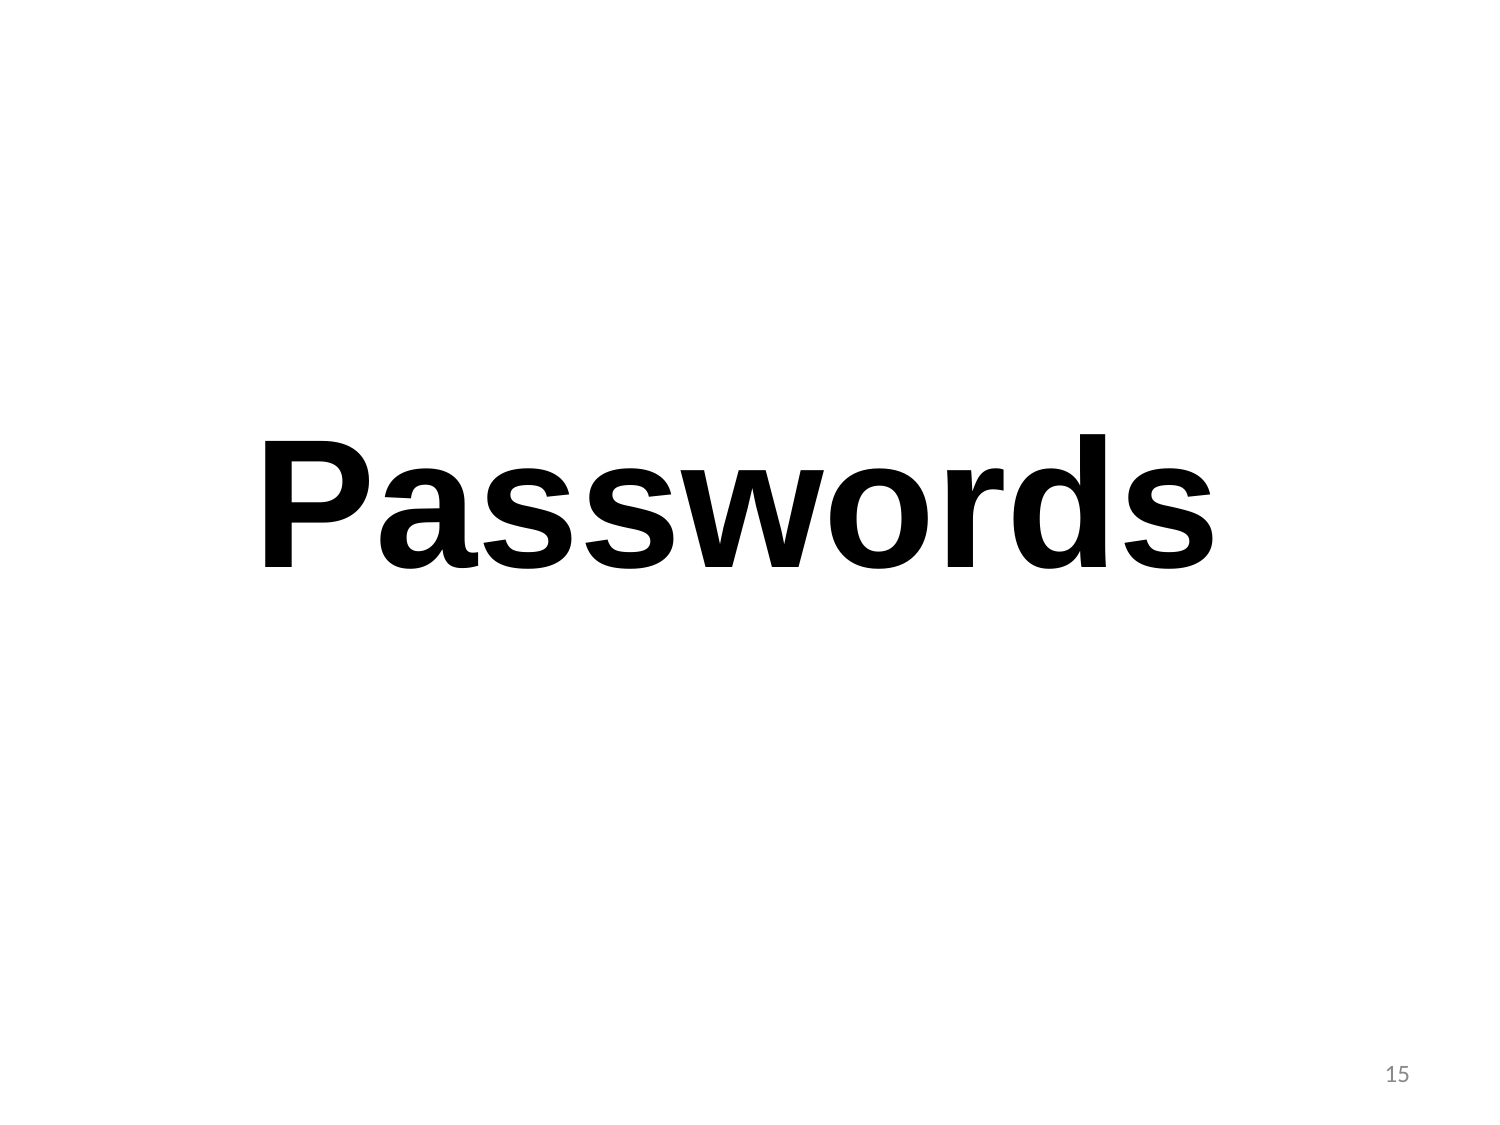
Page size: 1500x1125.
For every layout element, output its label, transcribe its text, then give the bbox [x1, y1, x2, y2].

slide_number 15 [1074, 1042, 1425, 1103]
title Passwords [62, 399, 1413, 588]
